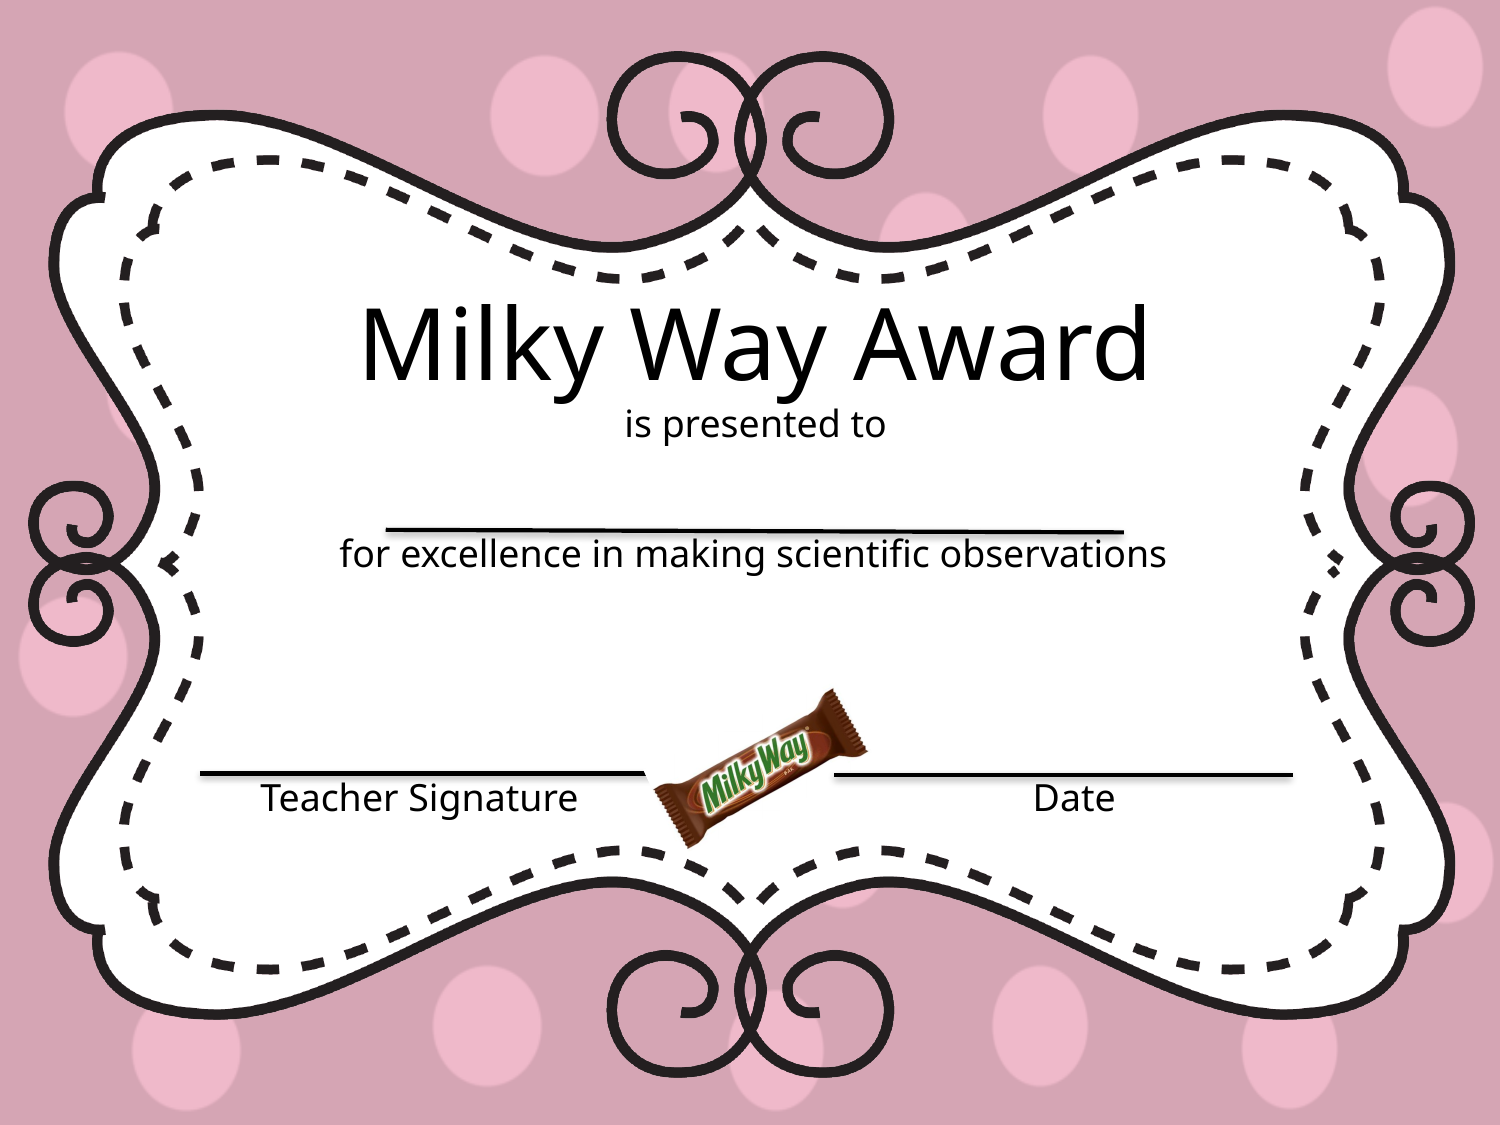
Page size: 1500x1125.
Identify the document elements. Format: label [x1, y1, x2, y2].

text_box [385, 529, 1125, 533]
picture [0, 0, 1500, 1125]
